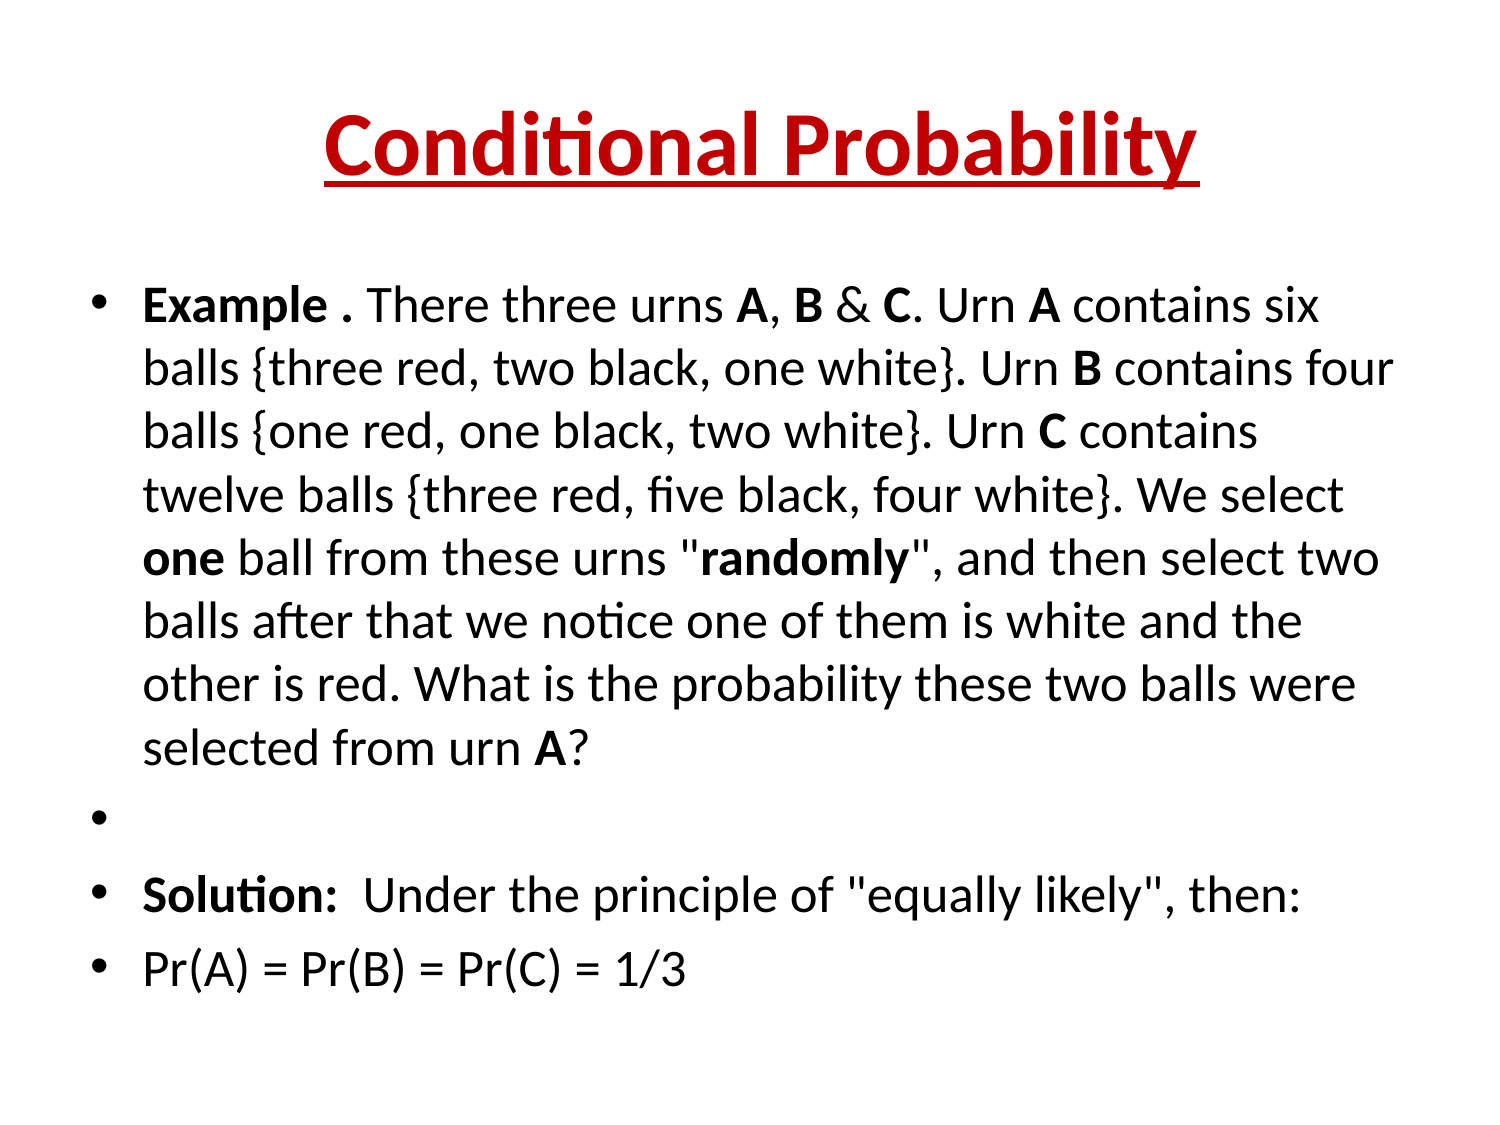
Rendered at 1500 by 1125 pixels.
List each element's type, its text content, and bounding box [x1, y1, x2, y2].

title Conditional Probability [75, 45, 1425, 233]
list Example . There three urns A, B & C. Urn A contains six balls {three red, two black, one white}. Urn B contains four balls {one red, one black, two white}. Urn C contains twelve balls {three red, five black, four white}. We select one ball from these urns "randomly", and then select two balls after that we notice one of them is white and the other is red. What is the probability these two balls were selected from urn A? Solution: Under the principle of "equally likely", then: Pr(A) = Pr(B) = Pr(C) = 1/3 [75, 262, 1425, 1005]
